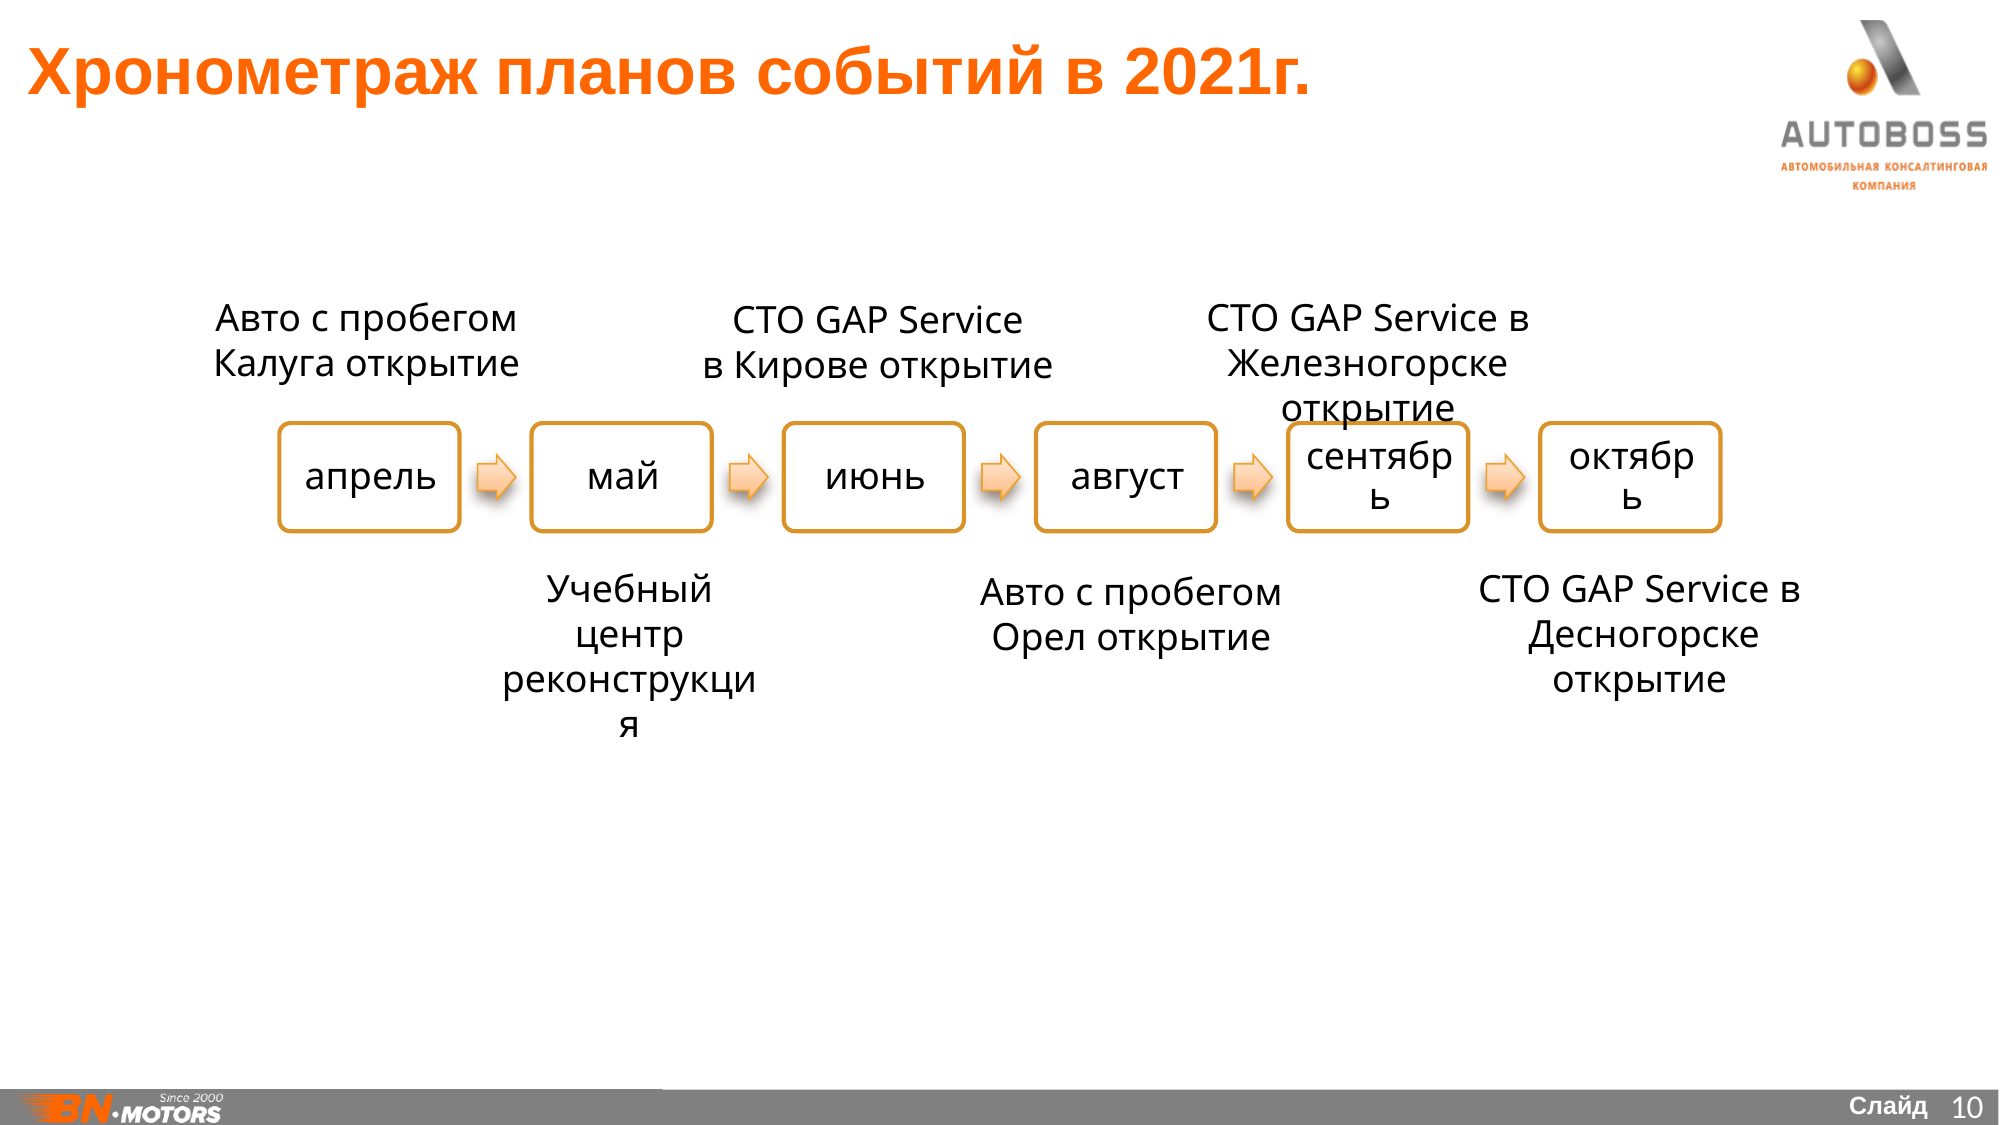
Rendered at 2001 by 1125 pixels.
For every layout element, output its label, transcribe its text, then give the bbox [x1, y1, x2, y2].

text_box СТО GAP Service в Десногорске открытие [1427, 557, 1852, 708]
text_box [279, 341, 1721, 614]
text_box Учебный центр реконструкция [483, 614, 776, 753]
picture [1781, 20, 1987, 190]
slide_number 10 [1548, 1075, 1999, 1125]
text_box Авто с пробегом Орел открытие [965, 614, 1298, 665]
text_box Авто с пробегом Калуга открытие [198, 286, 536, 392]
text_box СТО GAP Service в Кирове открытие [649, 288, 1107, 341]
text_box СТО GAP Service в Железногорске открытие [1147, 286, 1589, 341]
picture [0, 1089, 659, 1125]
text_box Хронометраж планов событий в 2021г. [13, 20, 1368, 115]
